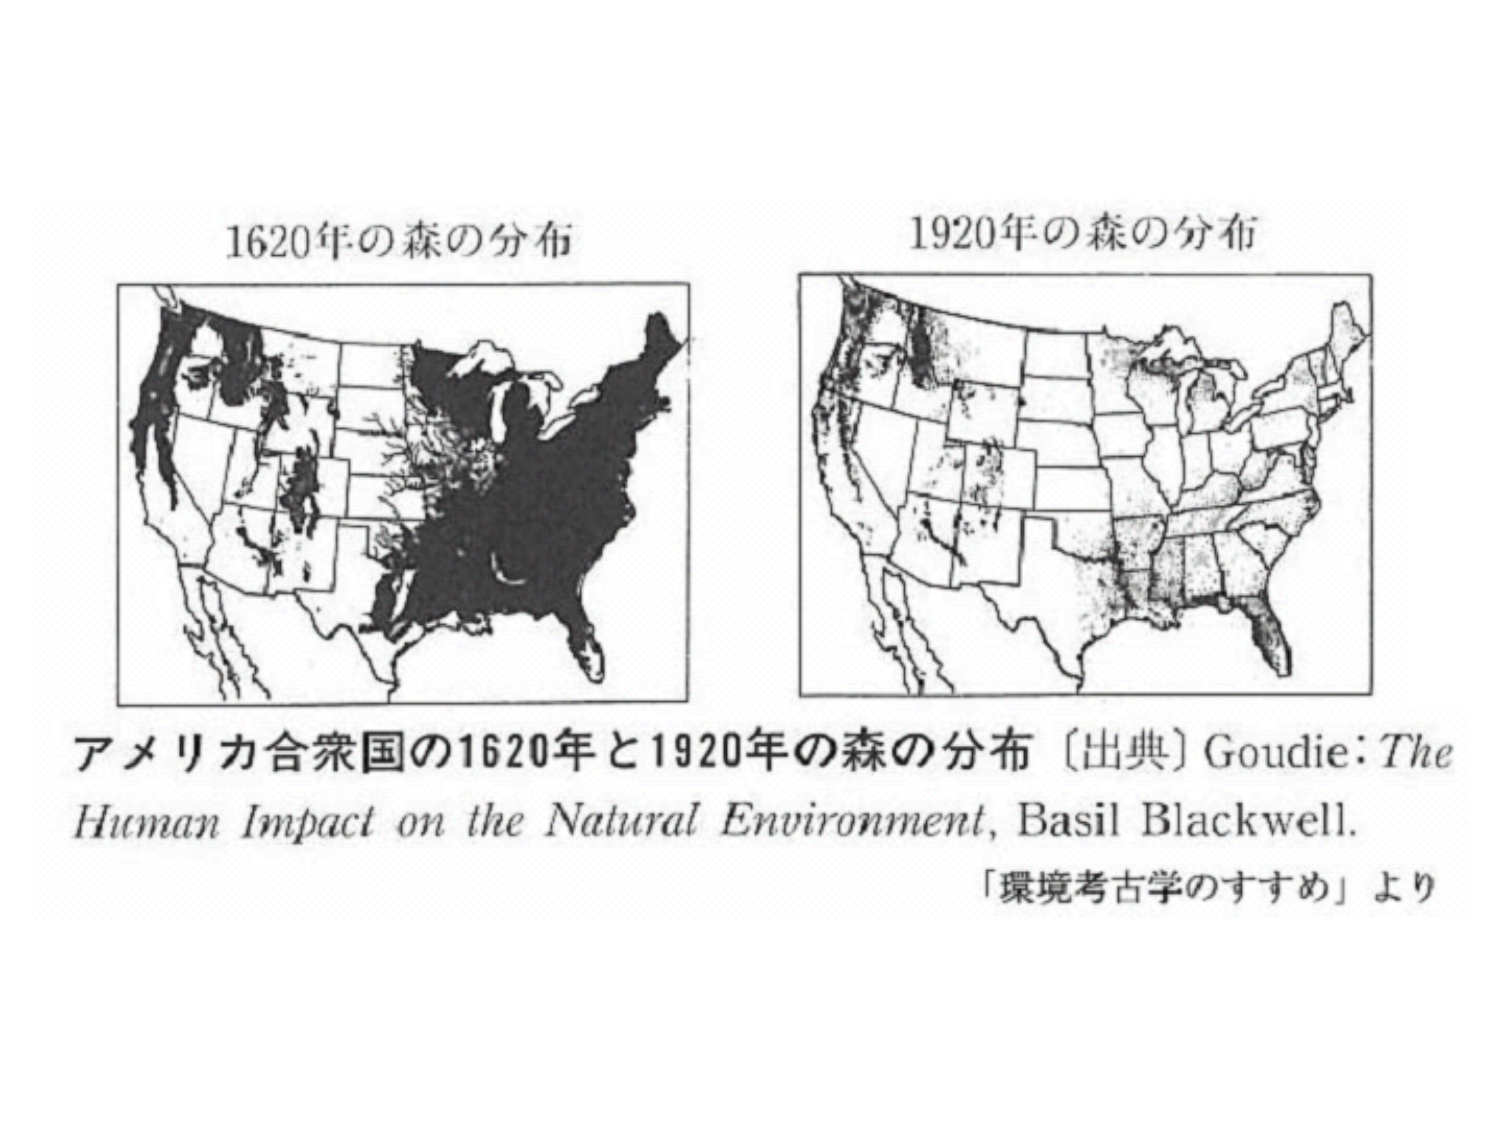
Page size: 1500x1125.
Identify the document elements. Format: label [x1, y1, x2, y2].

text_box [712, 199, 1409, 713]
text_box [32, 204, 1468, 920]
